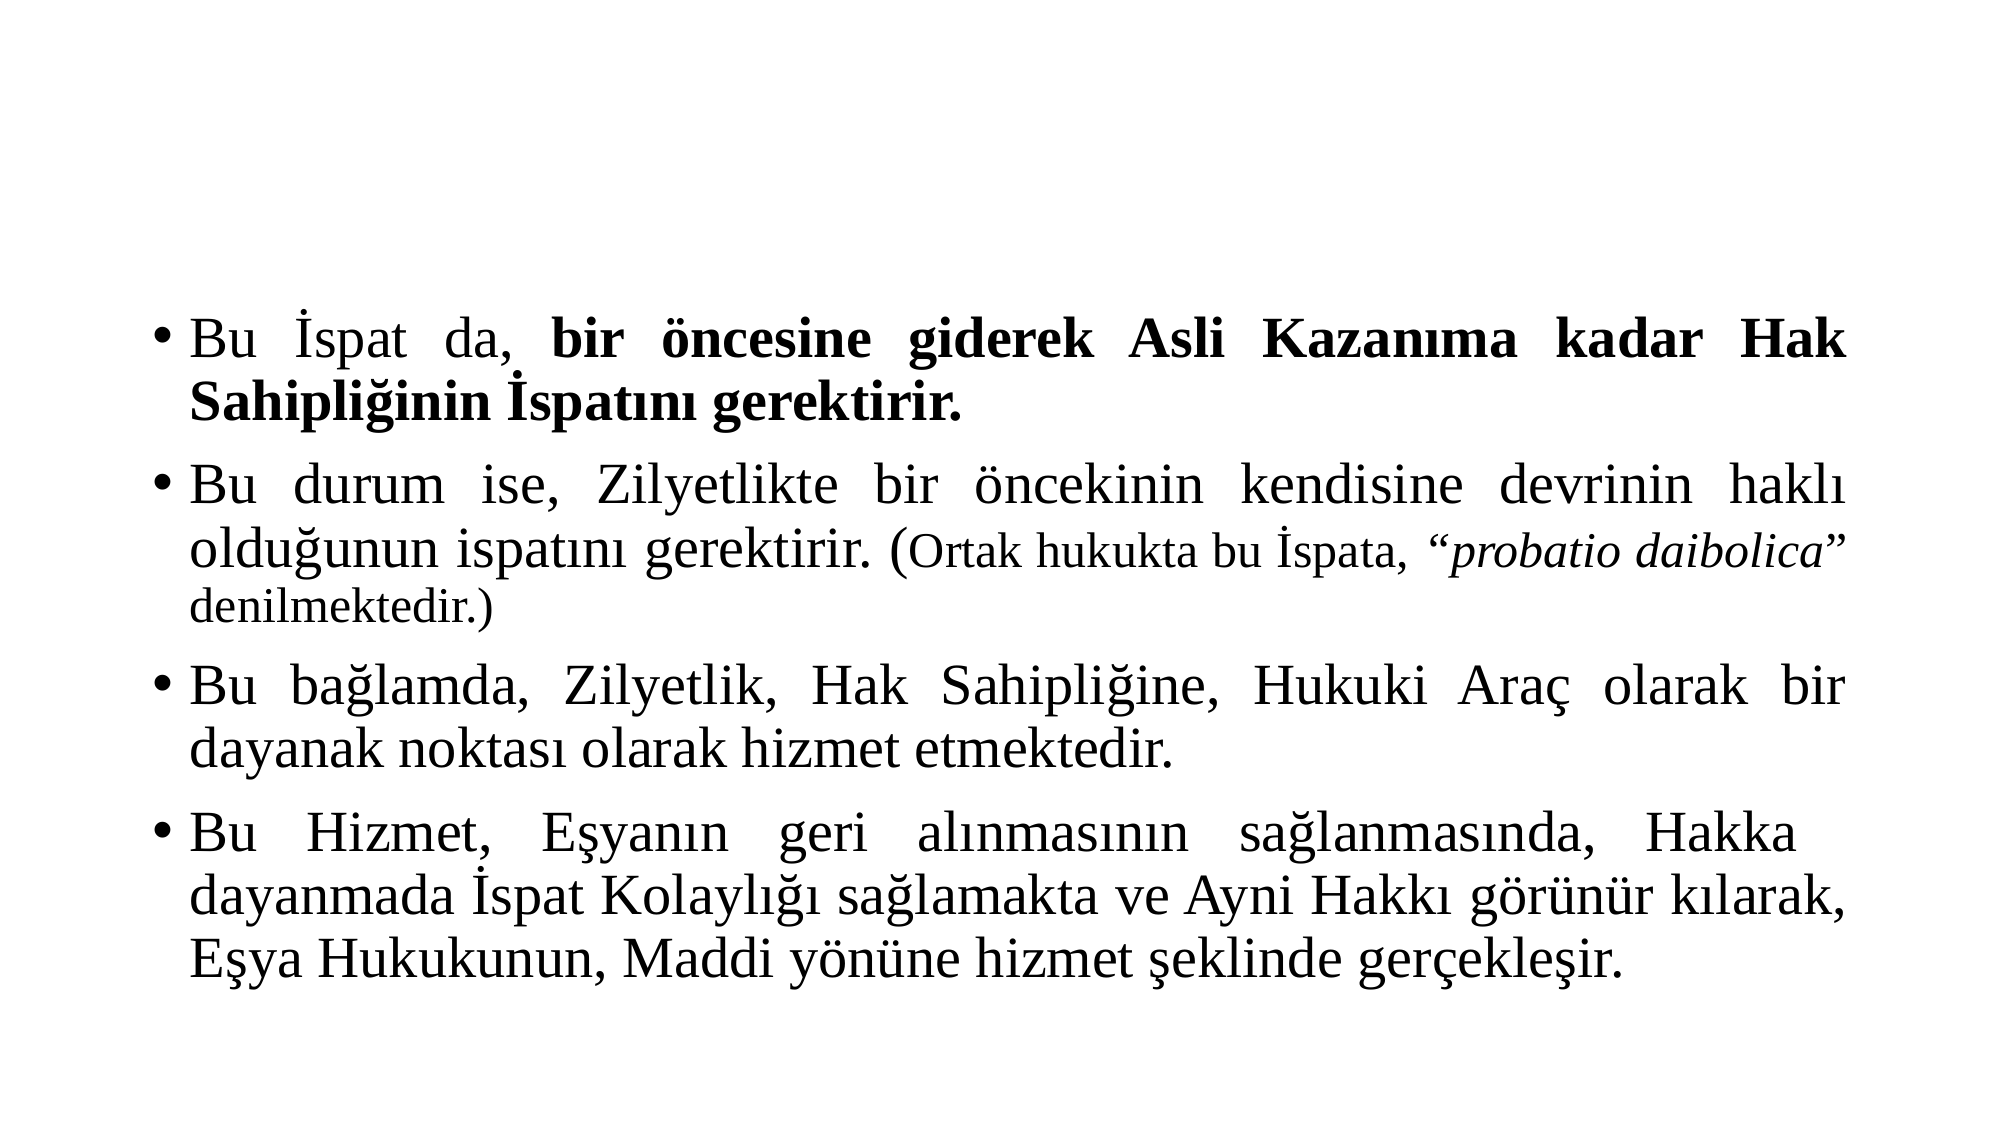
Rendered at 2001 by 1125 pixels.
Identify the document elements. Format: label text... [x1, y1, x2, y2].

list Bu İspat da, bir öncesine giderek Asli Kaza­nıma kadar Hak Sahipliğinin İspatını gerektirir. Bu durum ise, Zilyetlikte bir öncekinin kendisine devrinin haklı olduğunun ispatını gerektirir. (Ortak hukukta bu İspata, “probatio daibolica” denilmektedir.) Bu bağlamda, Zilyetlik, Hak Sahipliğine, Hukuki Araç olarak bir dayanak noktası olarak hizmet etmektedir. Bu Hizmet, Eşyanın geri alınmasının sağlanmasında, Hakka dayanmada İspat Kolaylığı sağlamakta ve Ayni Hakkı görünür kılarak, Eşya Hukukunun, Maddi yönüne hizmet şeklinde gerçekleşir. [137, 299, 1863, 1014]
